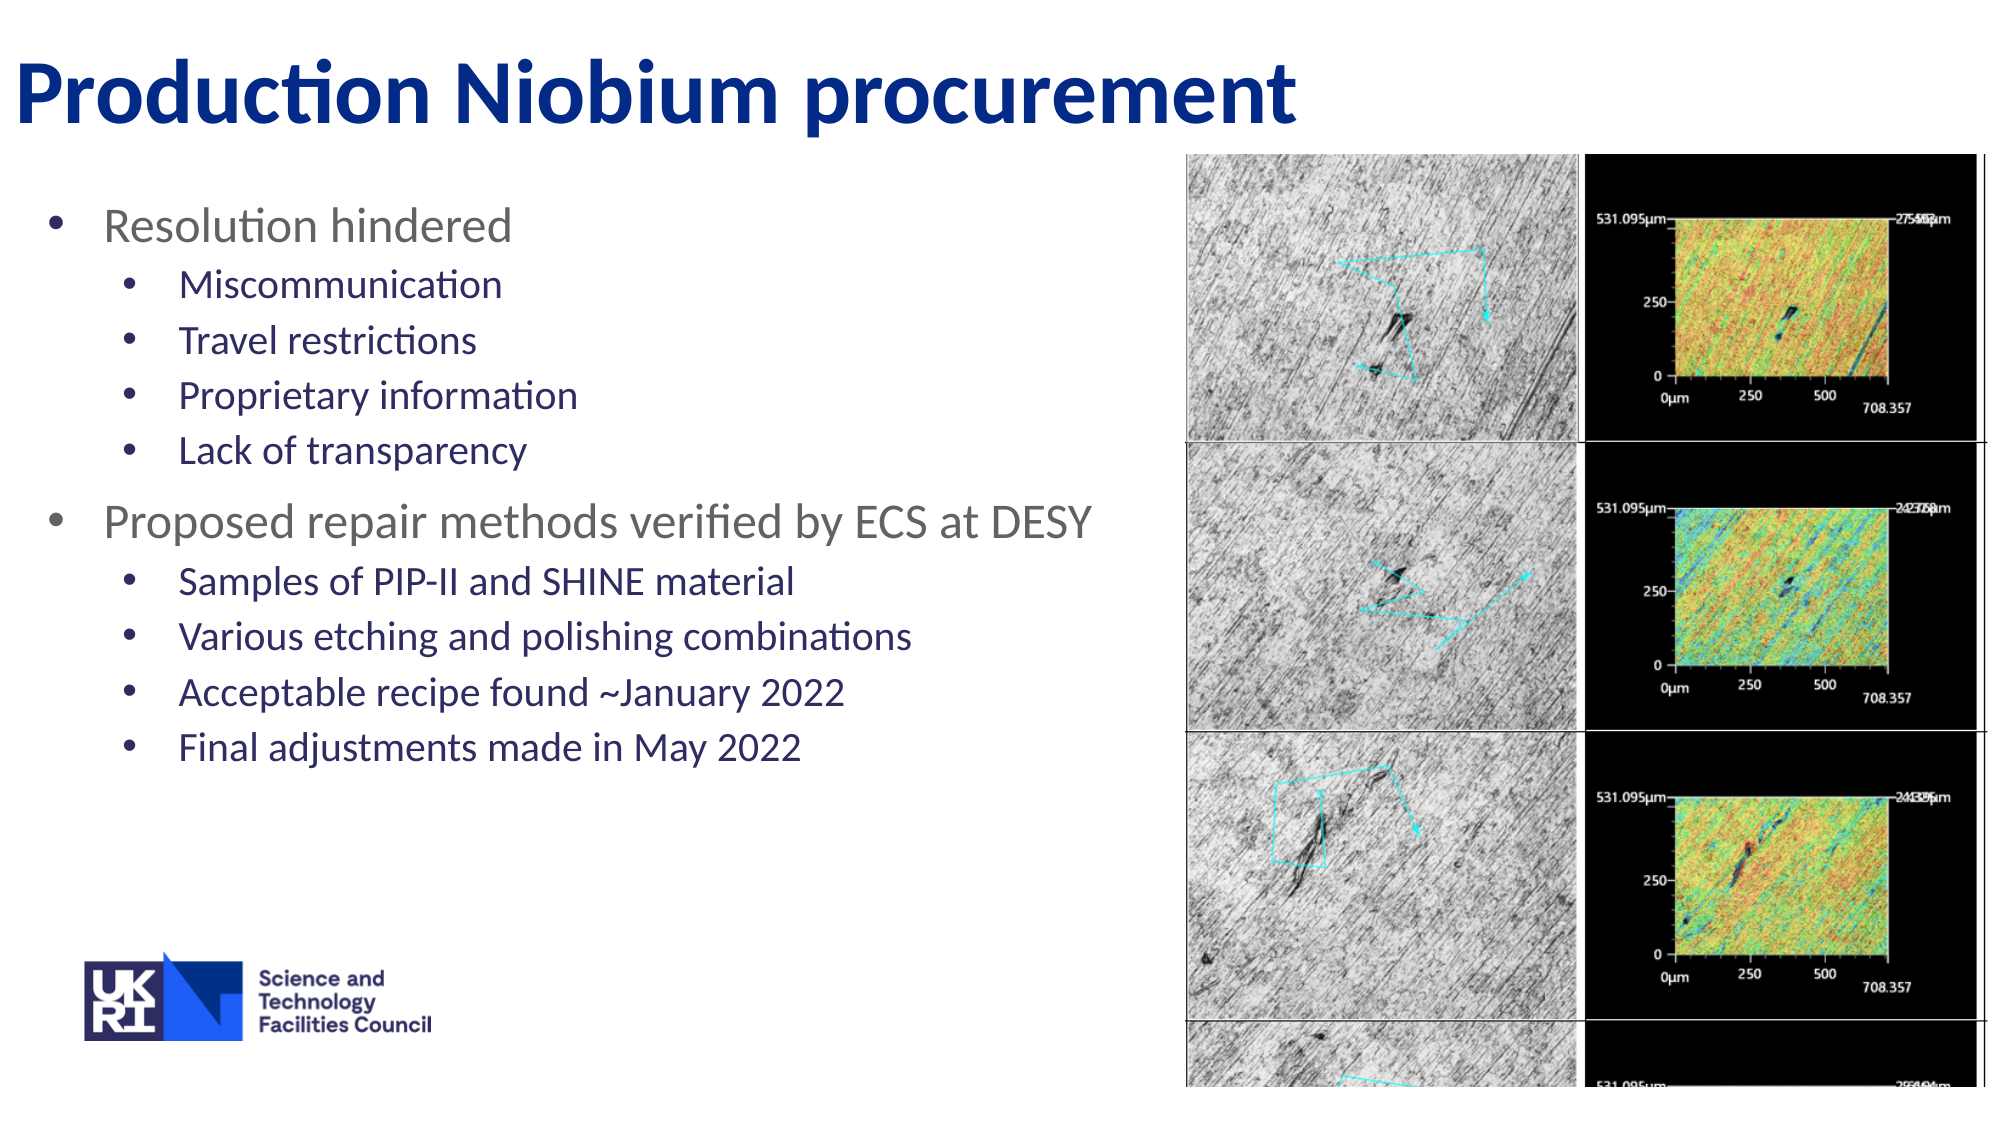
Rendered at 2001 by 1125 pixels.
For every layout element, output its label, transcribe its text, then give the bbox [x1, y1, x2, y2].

picture [1083, 146, 1988, 1087]
list Resolution hindered Miscommunication Travel restrictions Proprietary information Lack of transparency Proposed repair methods verified by ECS at DESY Samples of PIP-II and SHINE material Various etching and polishing combinations Acceptable recipe found ~January 2022 Final adjustments made in May 2022 [32, 188, 1083, 970]
picture [84, 970, 431, 1041]
title Production Niobium procurement [0, 0, 2000, 188]
